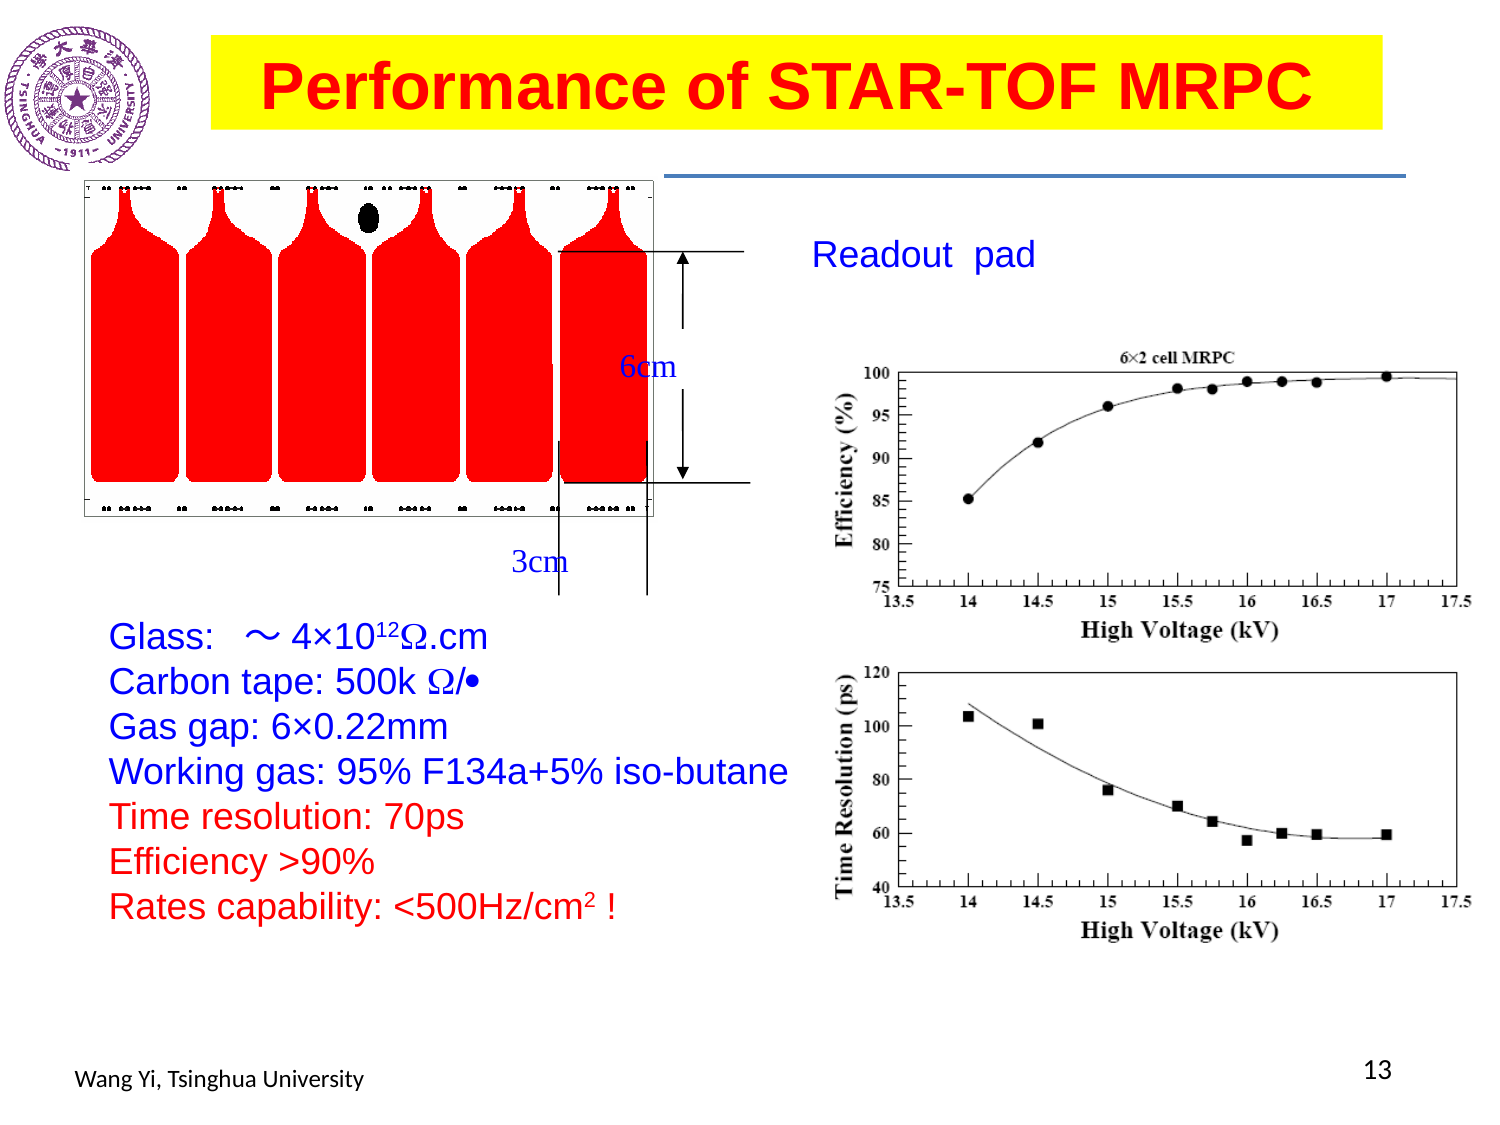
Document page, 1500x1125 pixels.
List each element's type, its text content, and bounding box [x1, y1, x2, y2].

text_box Readout pad [796, 222, 1097, 283]
picture [0, 23, 153, 174]
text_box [70, 163, 751, 596]
text_box Performance of STAR-TOF MRPC [210, 35, 1383, 130]
text_box Glass: ～4×1012.cm Carbon tape: 500k / Gas gap: 6×0.22mm Working gas: 95% F134a+5% iso-butane Time resolution: 70ps Efficiency >90% Rates capability: <500Hz/cm2 ! [93, 604, 802, 935]
slide_number 13 [1347, 1042, 1425, 1103]
picture [807, 327, 1500, 950]
